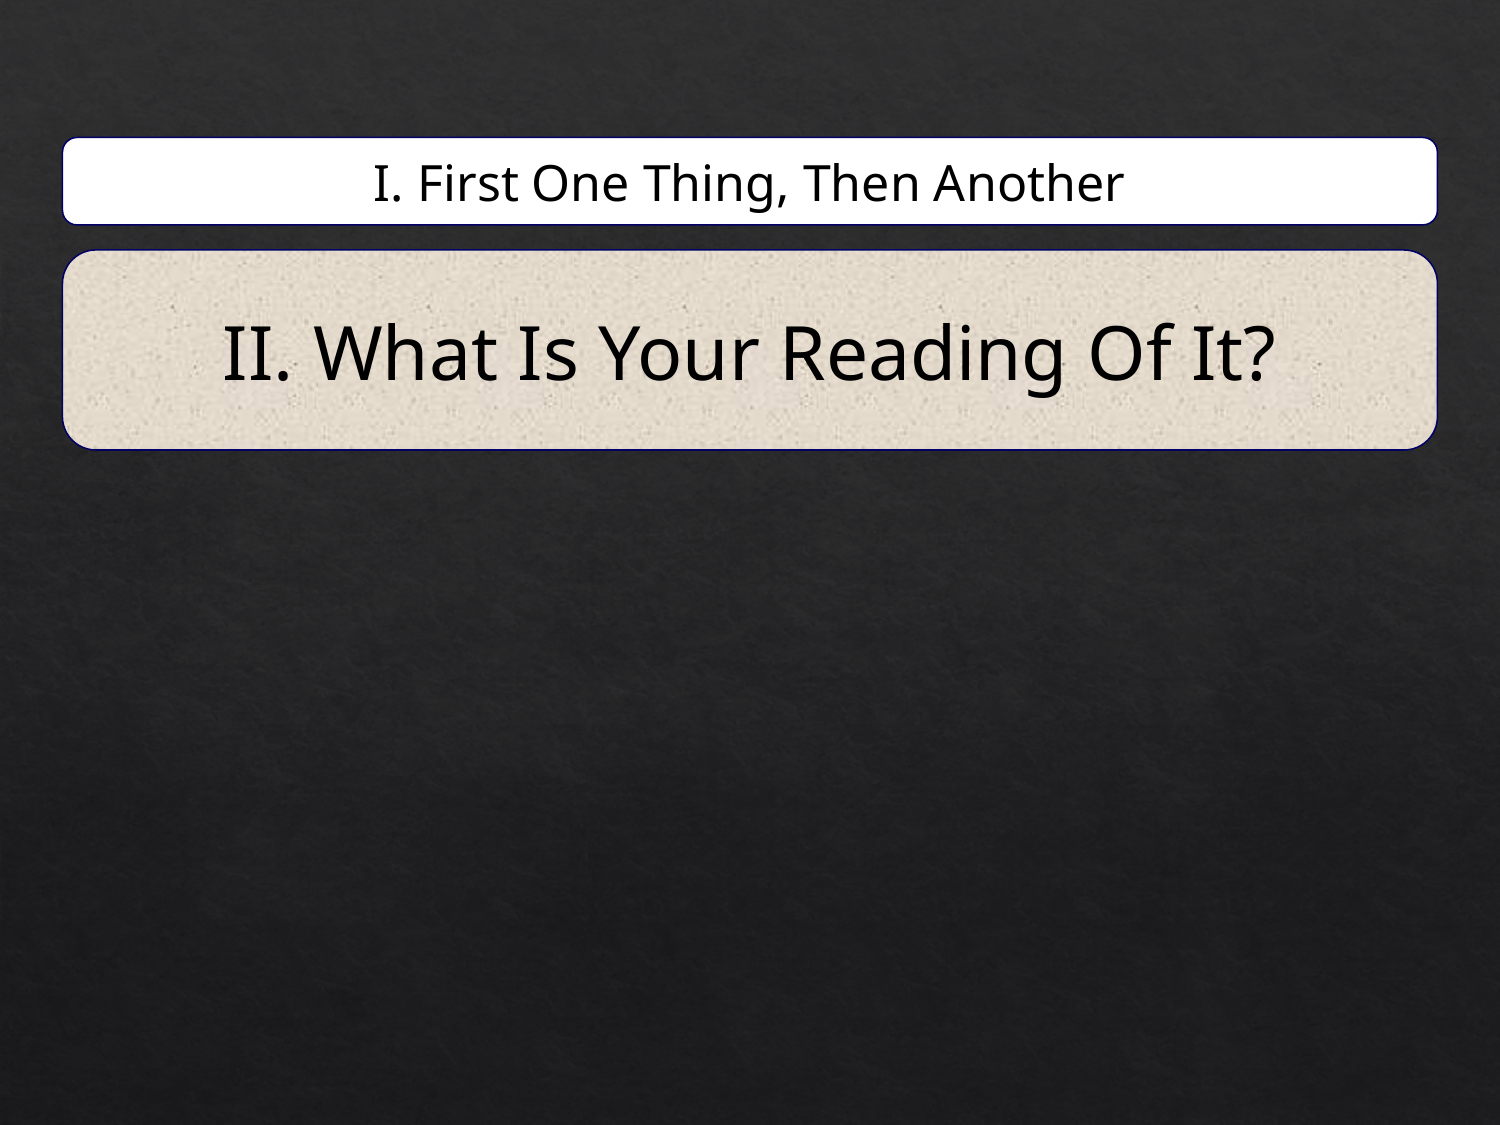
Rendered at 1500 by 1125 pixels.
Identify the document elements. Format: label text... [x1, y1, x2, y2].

text_box II. What Is Your Reading Of It? [62, 249, 1438, 451]
text_box I. First One Thing, Then Another [62, 137, 1438, 225]
